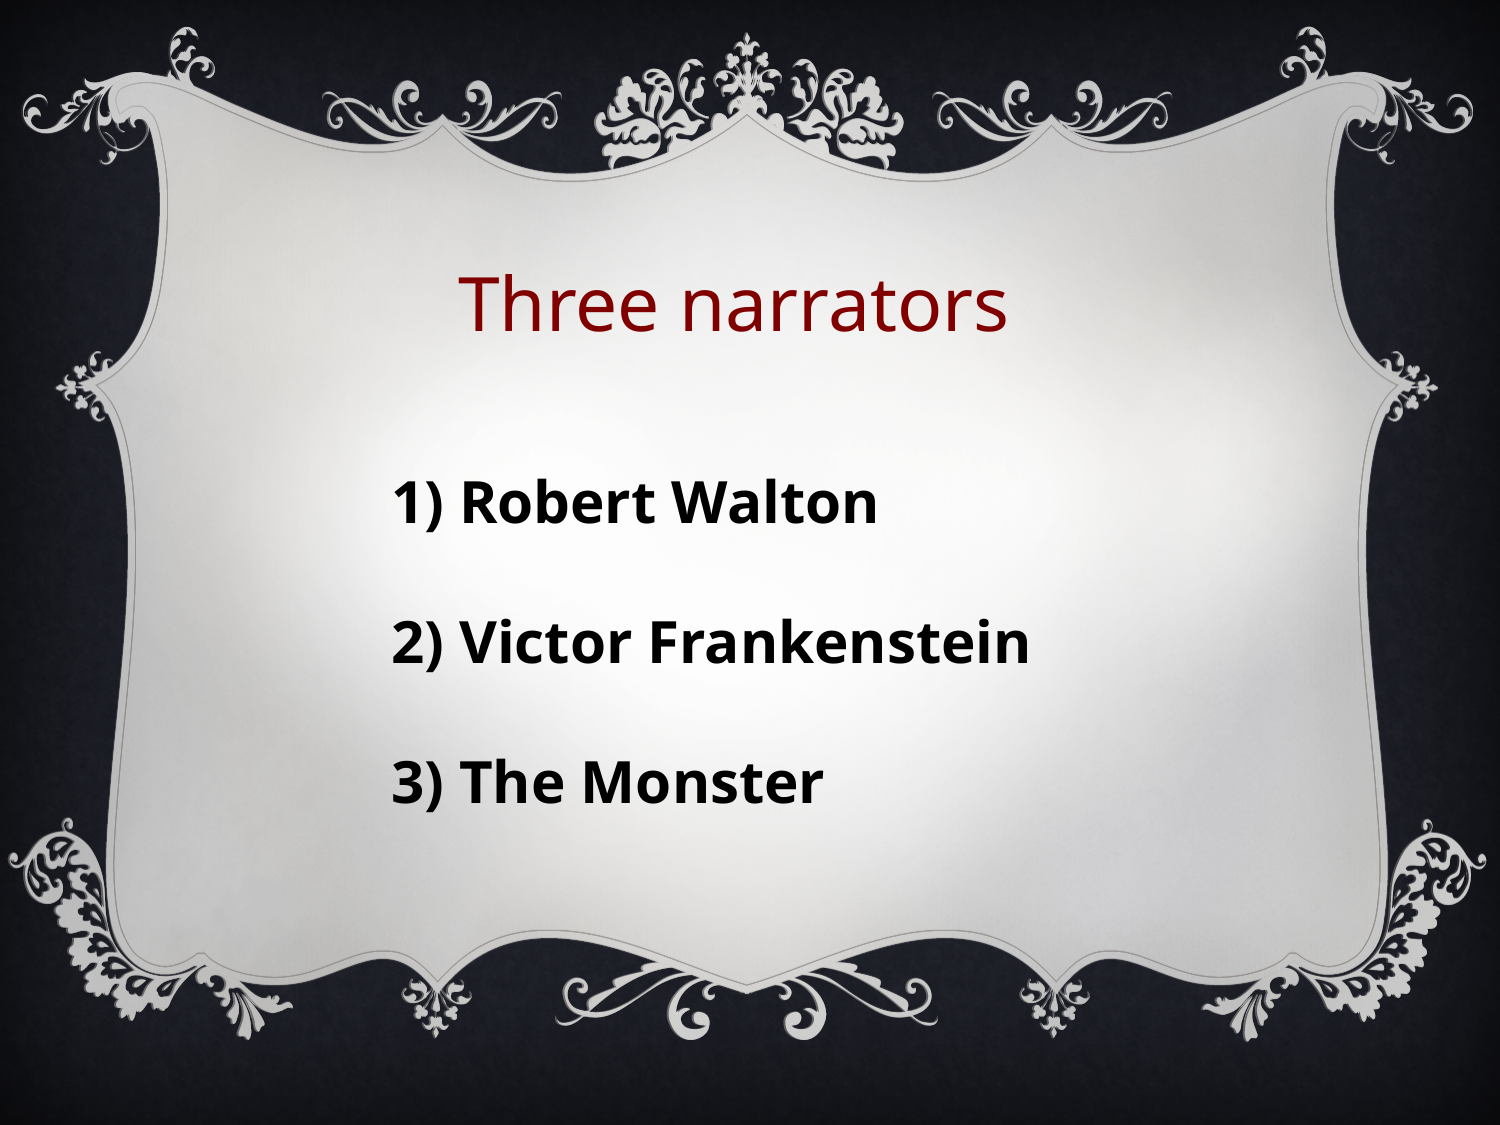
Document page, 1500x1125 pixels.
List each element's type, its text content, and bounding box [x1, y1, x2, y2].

text_box 1) Robert Walton 2) Victor Frankenstein 3) The Monster [376, 458, 1047, 823]
picture [0, 0, 1500, 1125]
text_box Three narrators [443, 249, 1025, 354]
